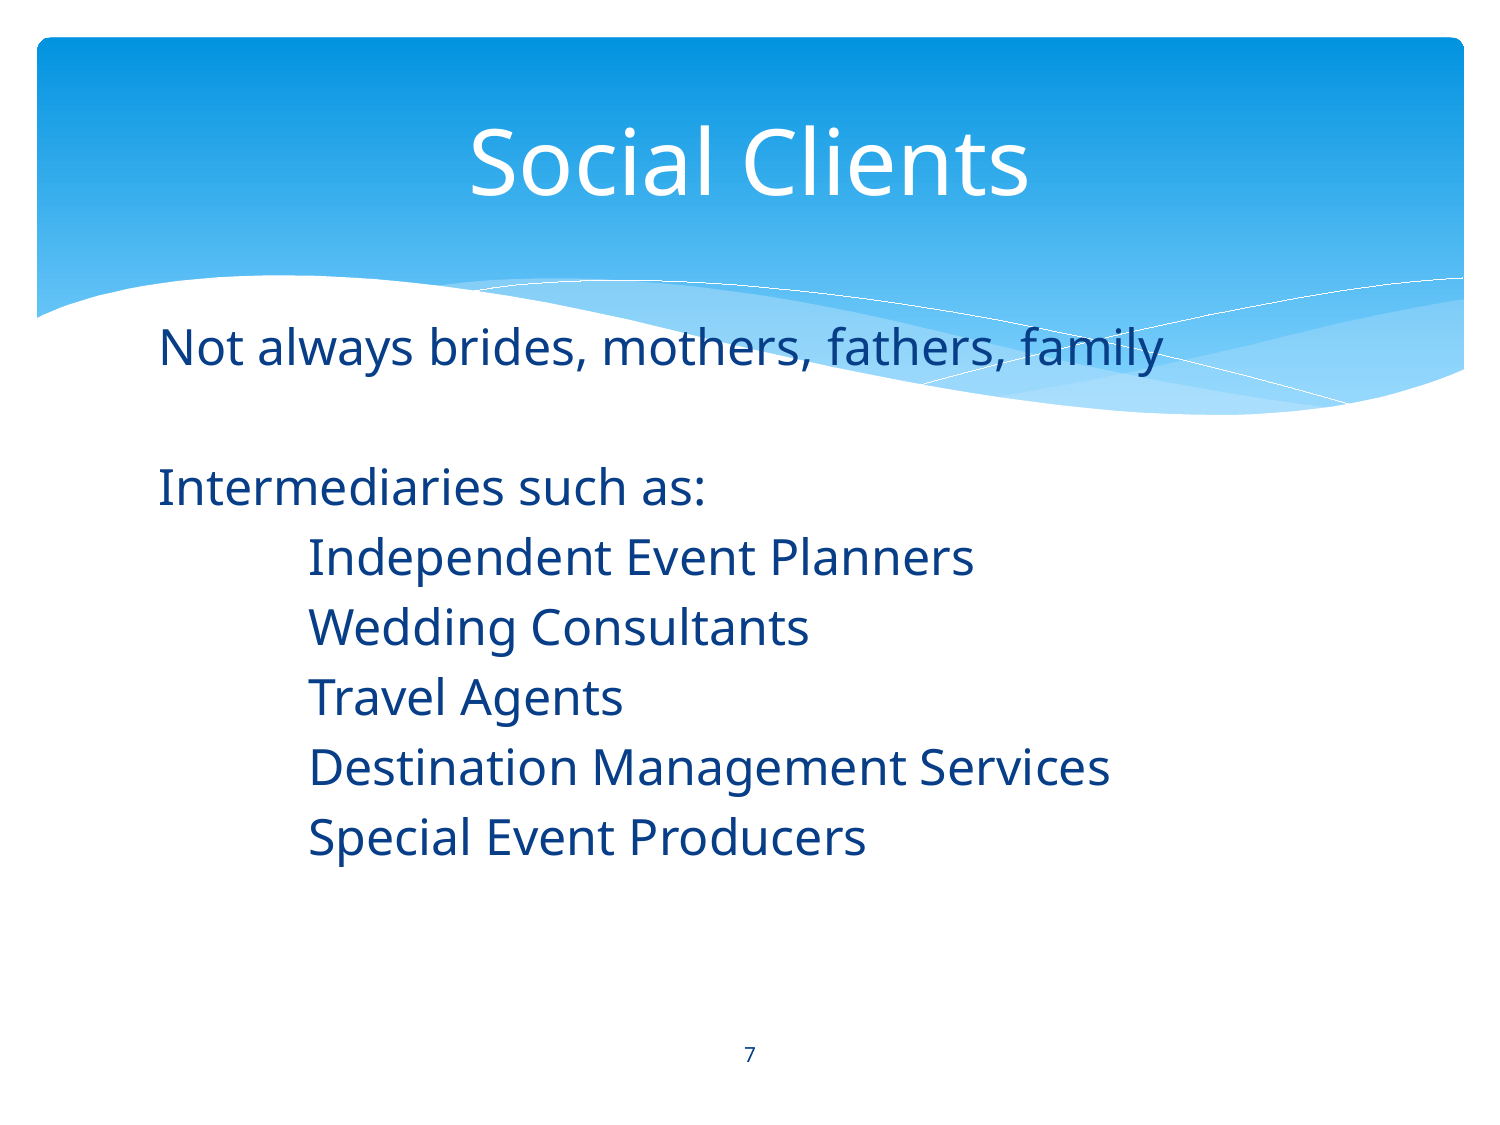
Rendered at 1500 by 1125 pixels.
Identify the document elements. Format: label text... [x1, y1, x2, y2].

slide_number 7 [654, 1025, 846, 1086]
title Social Clients [75, 55, 1425, 261]
list Not always brides, mothers, fathers, family Intermediaries such as: Independent Event Planners Wedding Consultants Travel Agents Destination Management Services Special Event Producers [143, 308, 1359, 1005]
